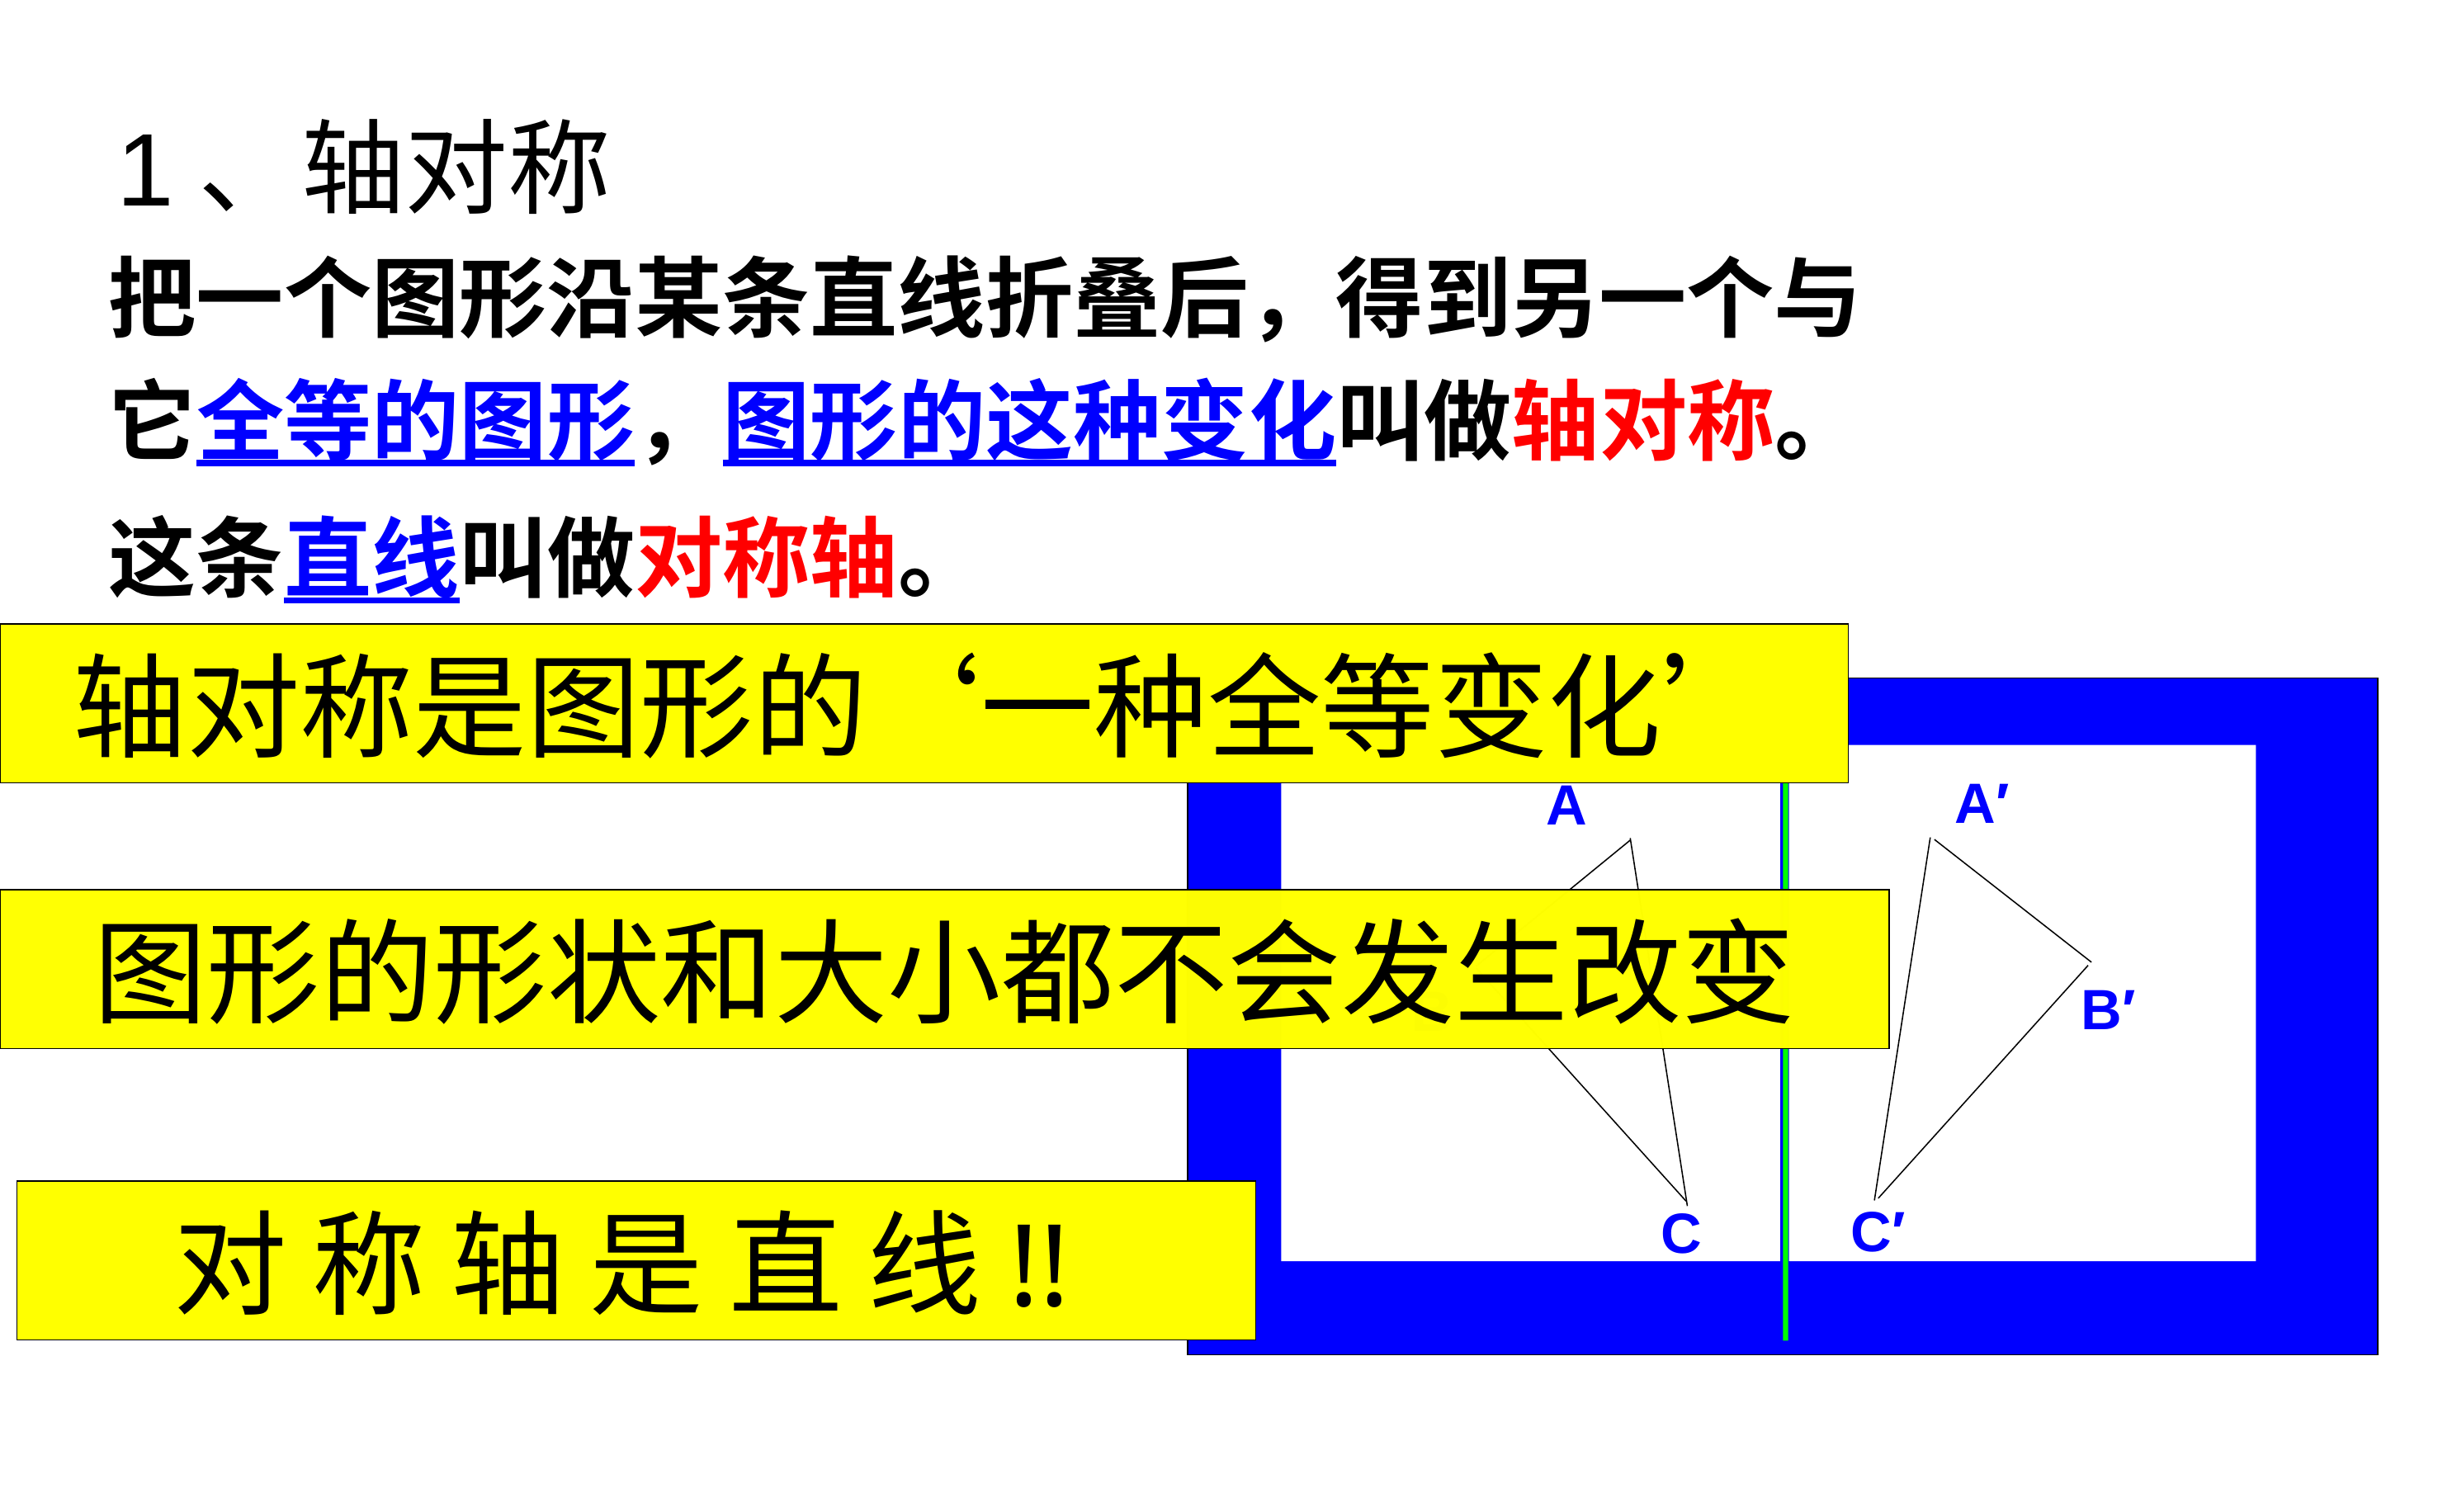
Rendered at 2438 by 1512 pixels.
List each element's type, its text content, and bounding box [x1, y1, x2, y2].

text_box 图形的形状和大小都不会发生改变 [0, 890, 1183, 1049]
list 把一个图形沿某条直线折叠后，得到另一个与 它全等的图形，图形的这种变化叫做轴对称。 这条直线叫做对称轴。 [86, 231, 2341, 568]
title 1、轴对称 [93, 64, 673, 231]
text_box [1187, 660, 2379, 1355]
text_box 轴对称是图形的‘一种全等变化’ [0, 624, 1849, 783]
text_box 对 称 轴 是 直 线!! [17, 1180, 1183, 1340]
